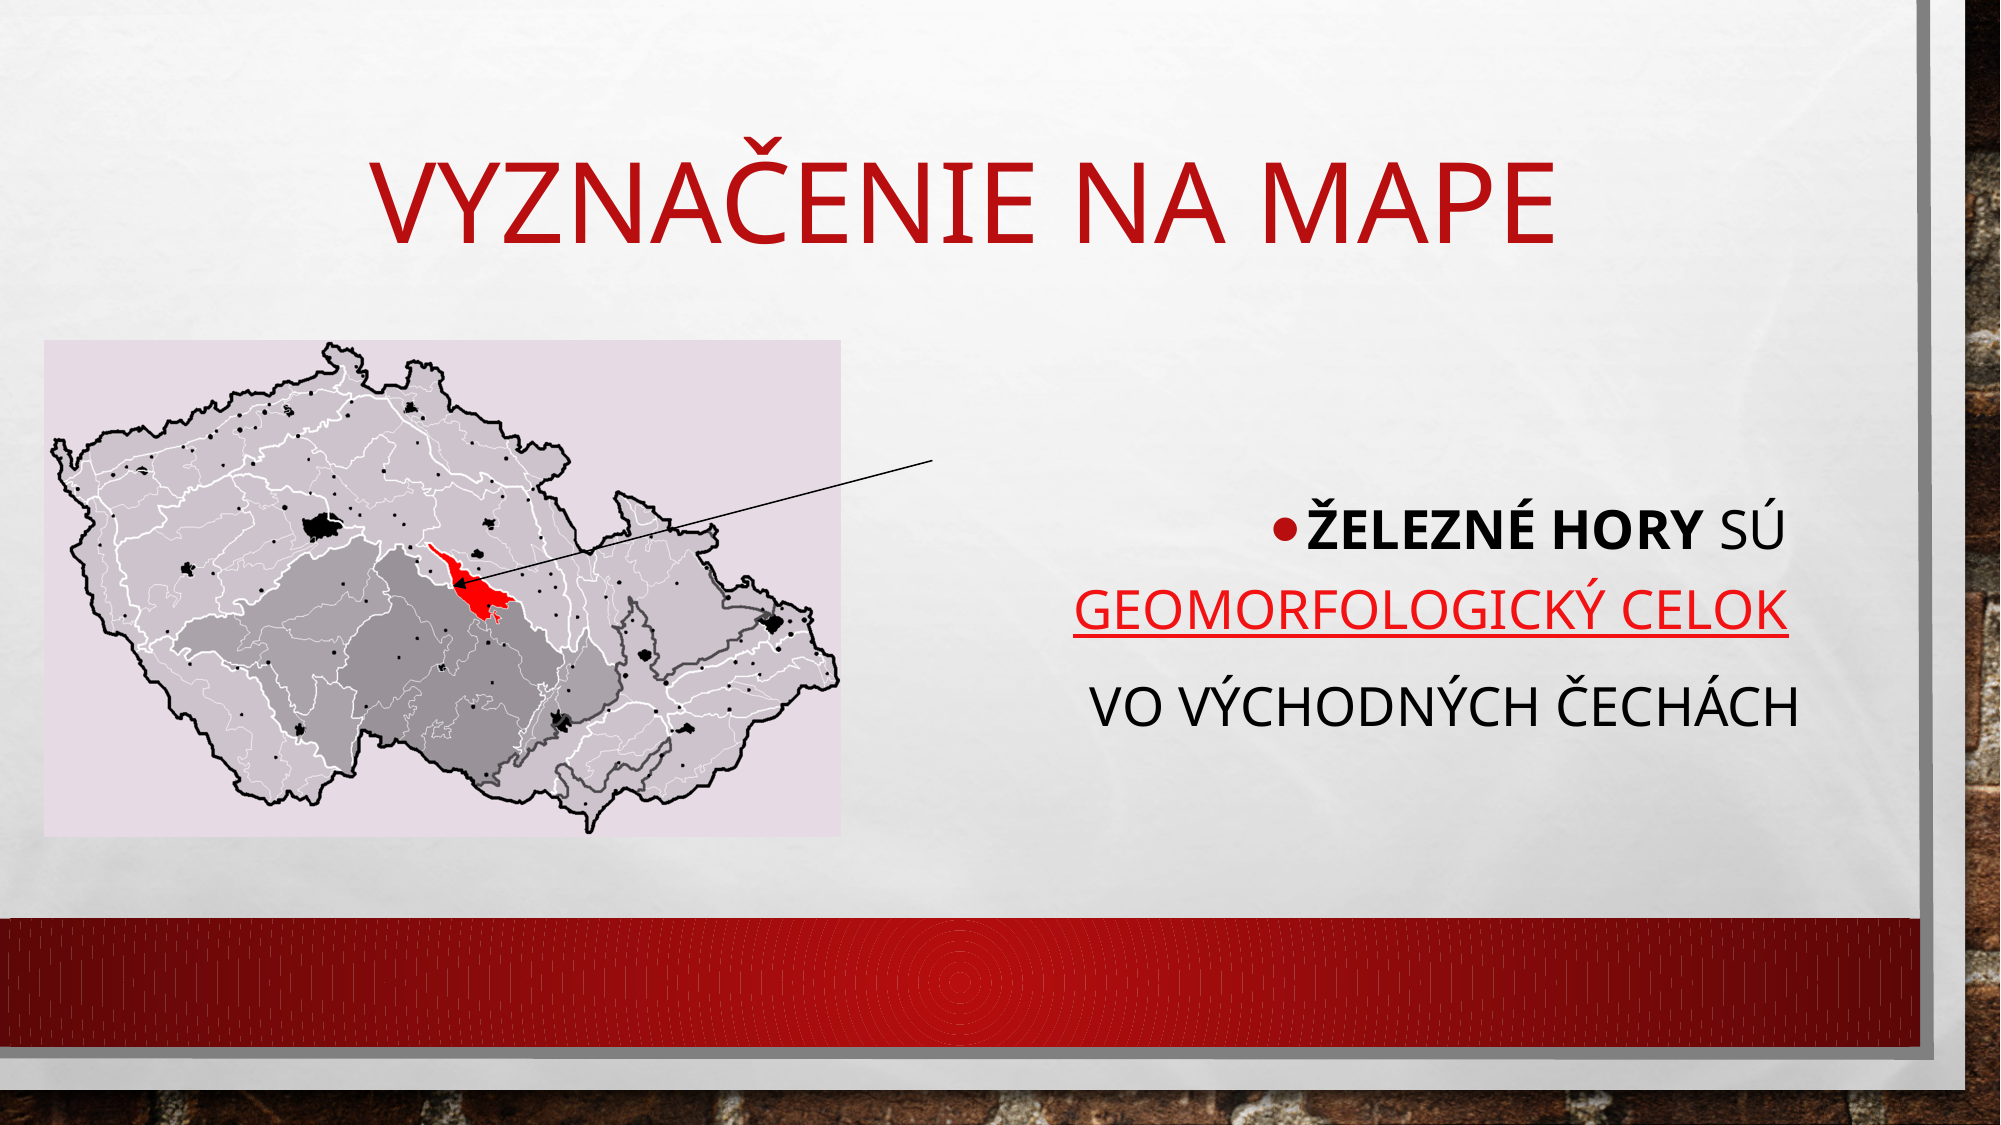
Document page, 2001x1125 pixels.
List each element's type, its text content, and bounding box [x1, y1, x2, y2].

picture [0, 0, 2000, 1125]
list Železné hory sú geomorfologický celok vo východných Čechách [112, 338, 1818, 882]
title Vyznačenie na mape [112, 112, 1818, 302]
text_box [452, 460, 933, 587]
picture [43, 340, 841, 837]
